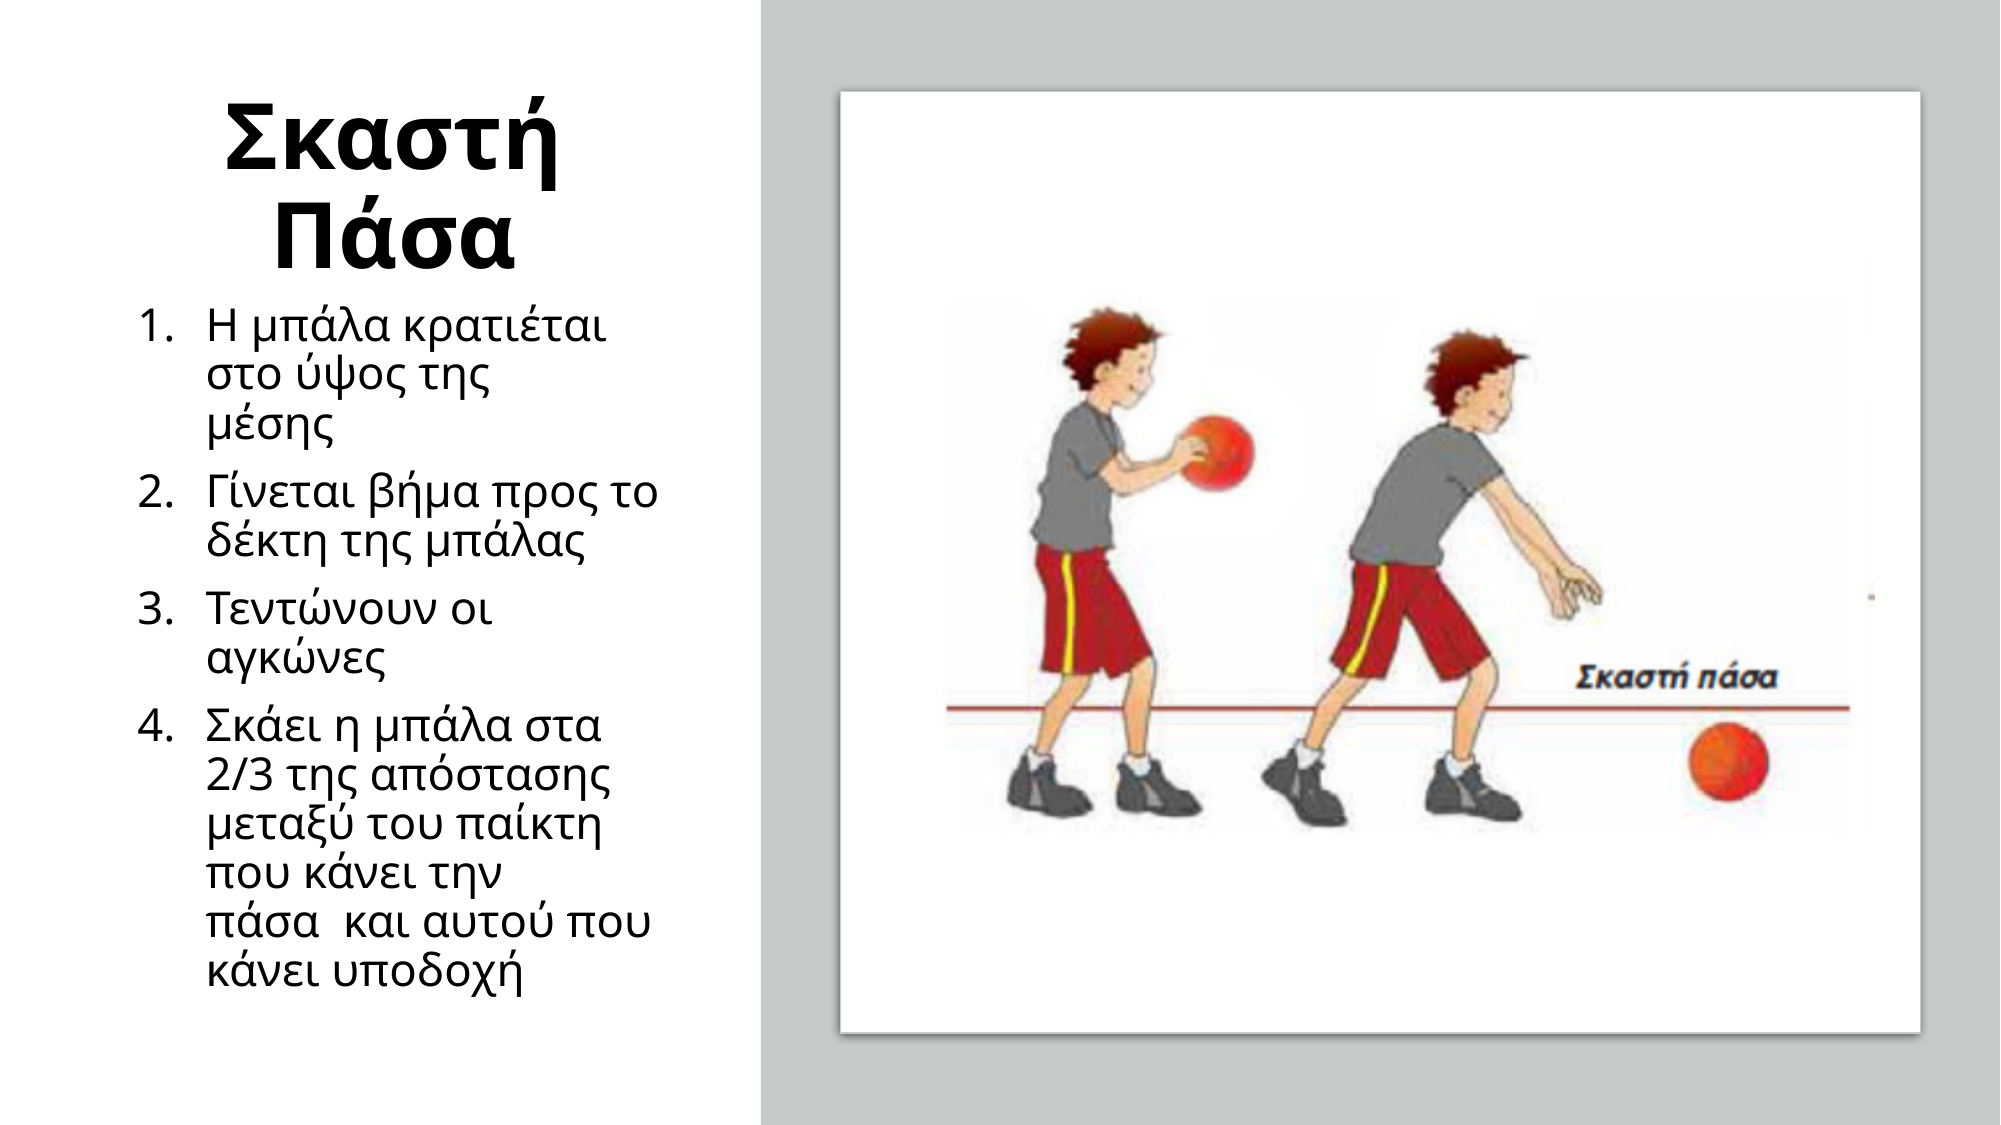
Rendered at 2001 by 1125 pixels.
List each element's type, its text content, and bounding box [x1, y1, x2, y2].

text_box Η μπάλα κρατιέται στο ύψος της μέσης Γίνεται βήμα προς το δέκτη της μπάλας Τεντώνουν οι αγκώνες Σκάει η μπάλα στα 2/3 της απόστασης μεταξύ του παίκτη που κάνει την πάσα και αυτού που κάνει υποδοχή [45, 294, 682, 1033]
text_box [760, 0, 2000, 1125]
text_box [839, 90, 1922, 1034]
title Σκαστή Πάσα [106, 56, 682, 294]
picture [886, 256, 1875, 869]
